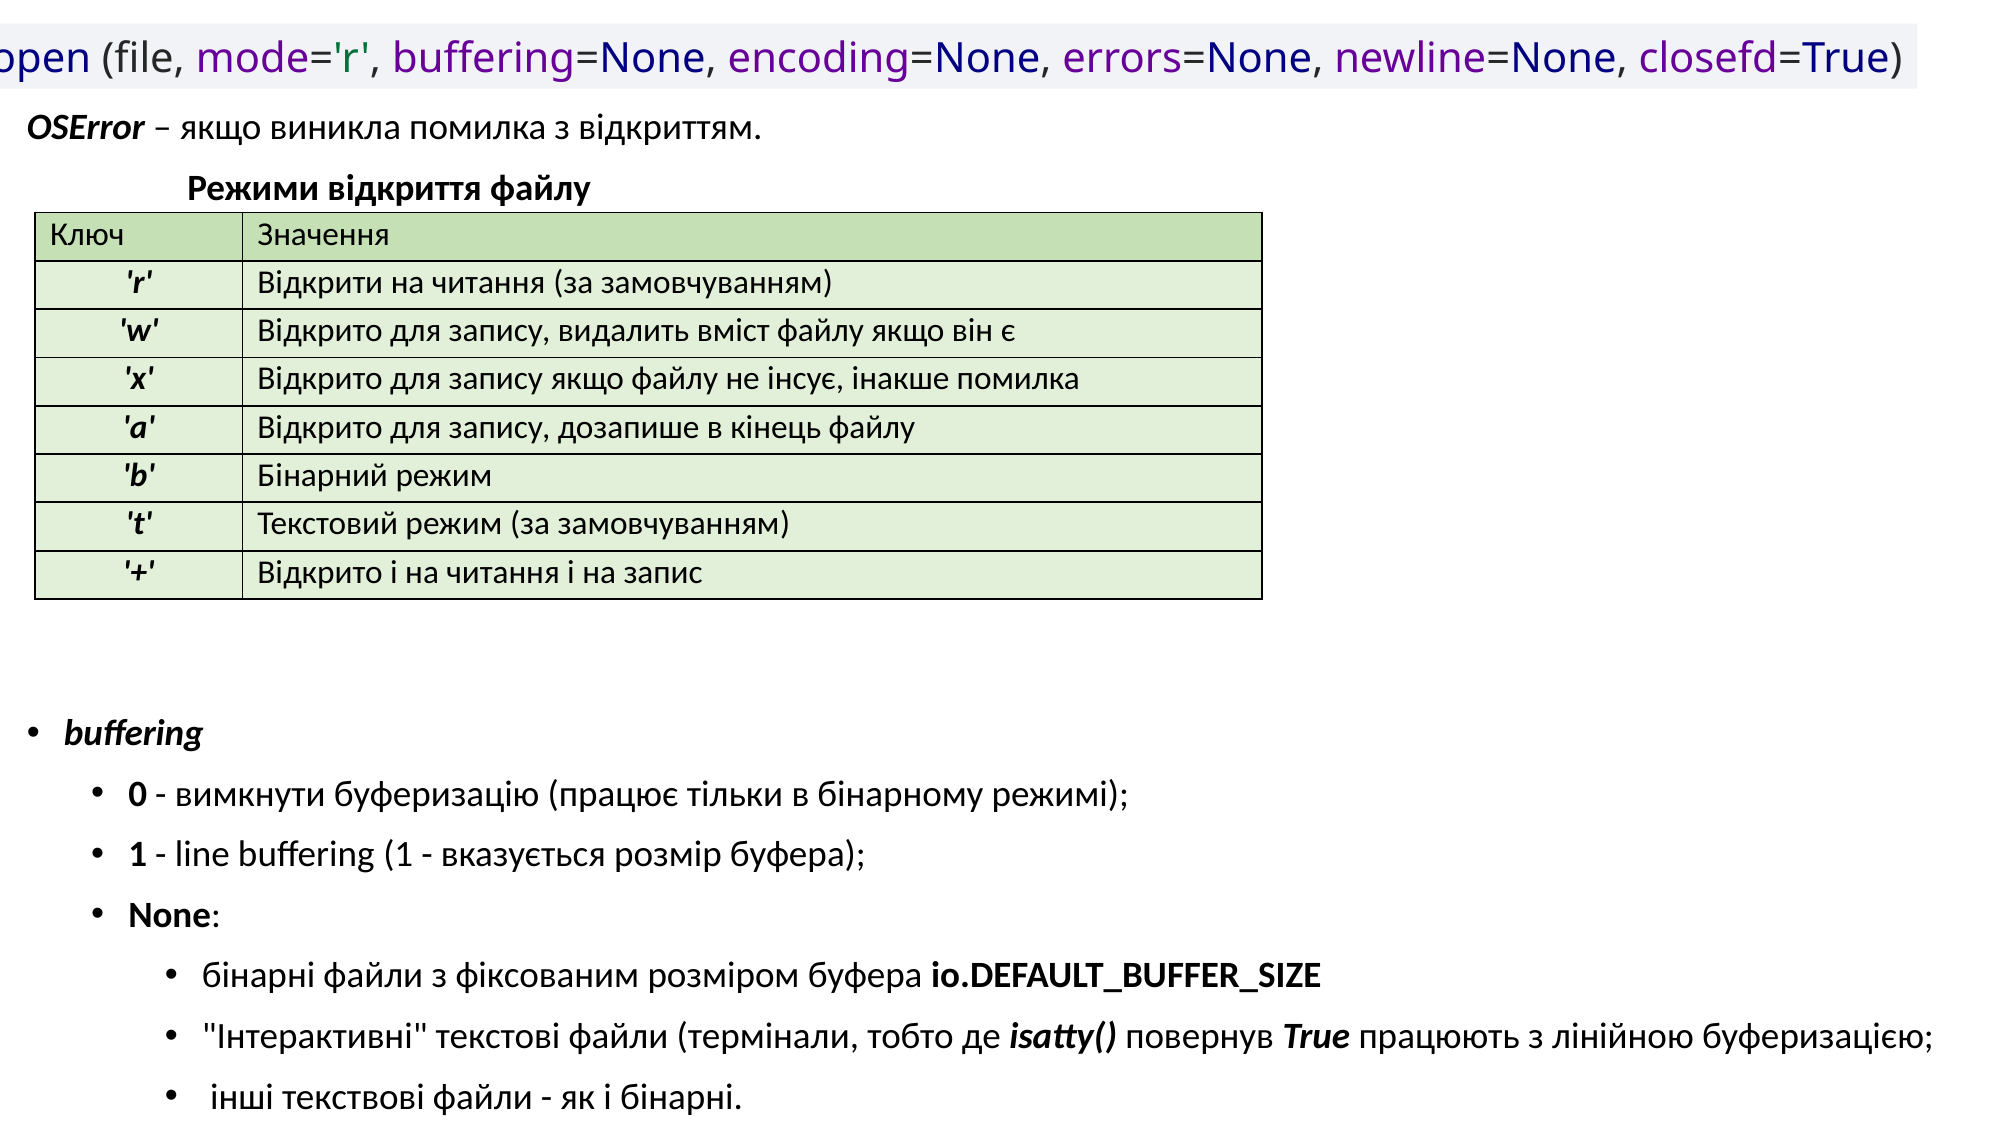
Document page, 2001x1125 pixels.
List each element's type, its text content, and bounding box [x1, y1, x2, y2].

table_cell Відкрито для запису, дозапише в кінець файлу [243, 407, 1261, 453]
table_cell 'b' [36, 455, 242, 501]
text_box open (file, mode='r', buffering=None, encoding=None, errors=None, newline=None, closefd=True) [0, 23, 1918, 89]
table_cell Відкрито для запису якщо файлу не інсує, інакше помилка [243, 358, 1261, 405]
table_header Значення [243, 213, 1261, 260]
table_cell Відкрито для запису, видалить вміст файлу якщо він є [243, 310, 1261, 357]
list OSError – якщо виникла помилка з відкриттям. Режими відкриття файлу buffering 0 - вимкнути буферизацію (працює тільки в бінарному режимі); 1 - line buffering (1 - вказується розмір буфера); None: бінарні файли з фіксованим розміром буфера io.DEFAULT_BUFFER_SIZE "Інтерактивні" текстові файли (термінали, тобто де isatty() повернув True працюють з лінійною буферизацією; інші текствові файли - як і бінарні. [11, 100, 2000, 1125]
table_header Ключ [36, 213, 242, 260]
table_cell Текстовий режим (за замовчуванням) [243, 503, 1261, 550]
table_cell 'a' [36, 407, 242, 453]
table_cell Бінарний режим [243, 455, 1261, 501]
table_cell 'r' [36, 262, 242, 308]
table_cell 'x' [36, 358, 242, 405]
table_cell 'w' [36, 310, 242, 357]
table_cell 't' [36, 503, 242, 550]
table_cell '+' [36, 552, 242, 598]
table_cell Відкрити на читання (за замовчуванням) [243, 262, 1261, 308]
table_cell Відкрито і на читання і на запис [243, 552, 1261, 598]
